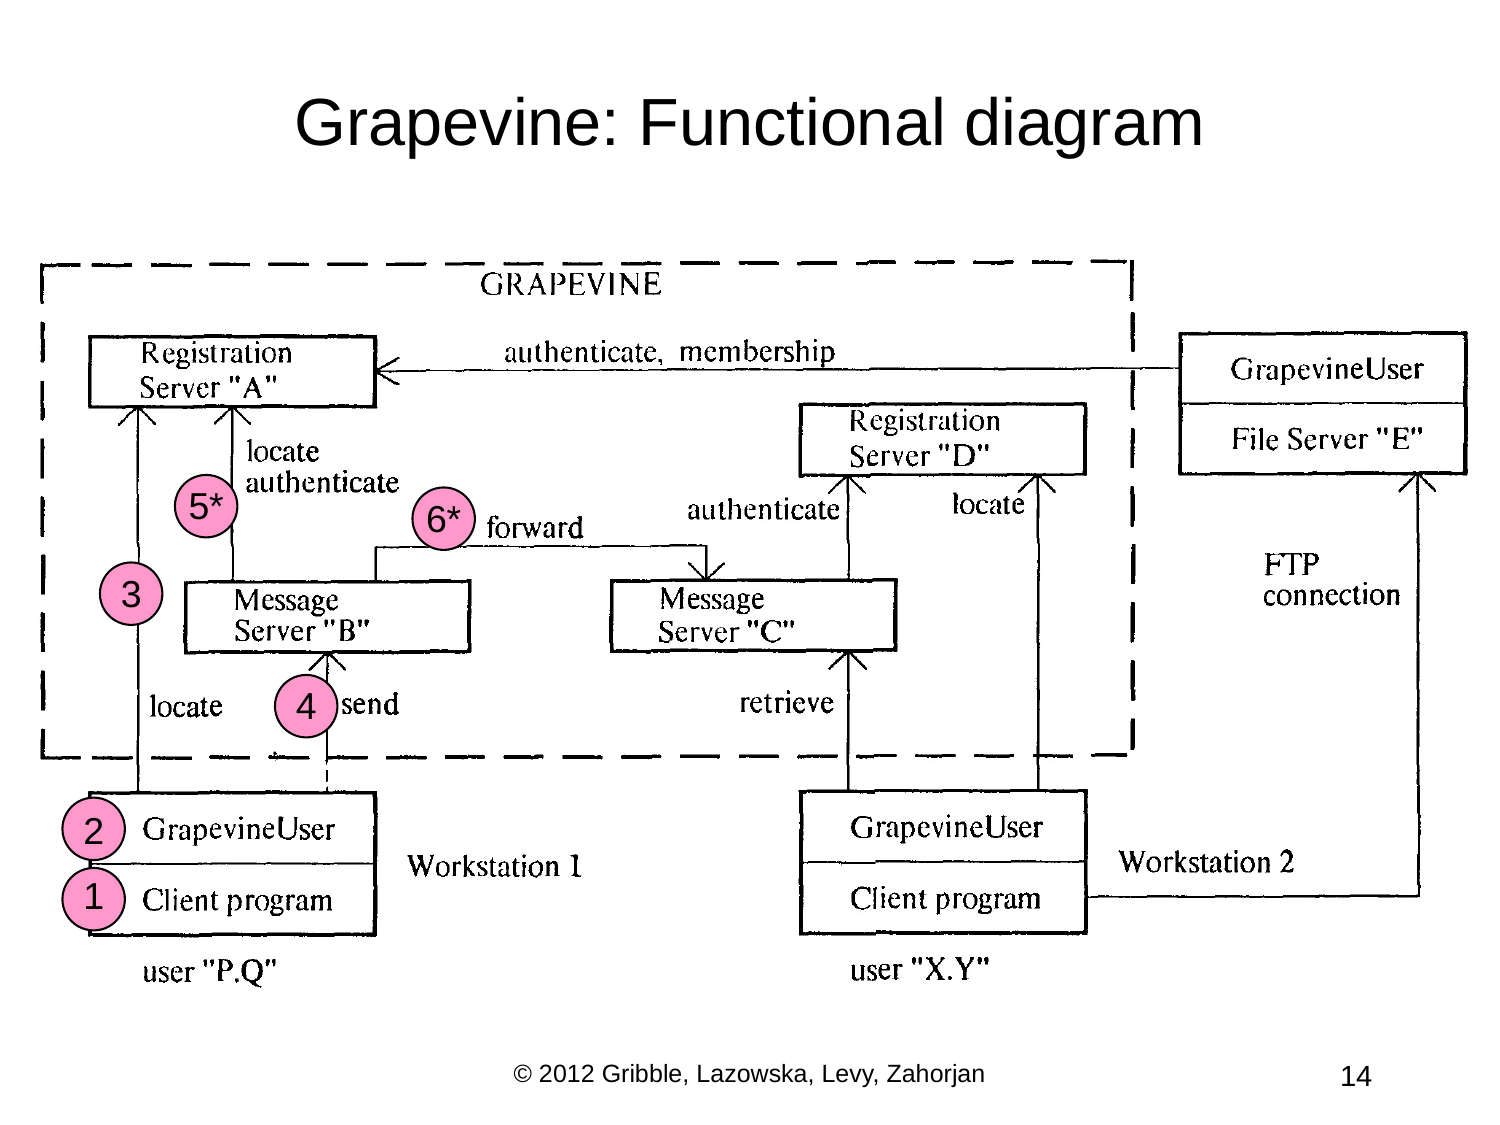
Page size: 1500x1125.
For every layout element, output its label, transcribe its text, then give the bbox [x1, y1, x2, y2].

slide_number 14 [1074, 1050, 1388, 1100]
footer © 2012 Gribble, Lazowska, Levy, Zahorjan [450, 1050, 1050, 1100]
title Grapevine: Functional diagram [112, 62, 1388, 175]
picture [0, 249, 1500, 1008]
